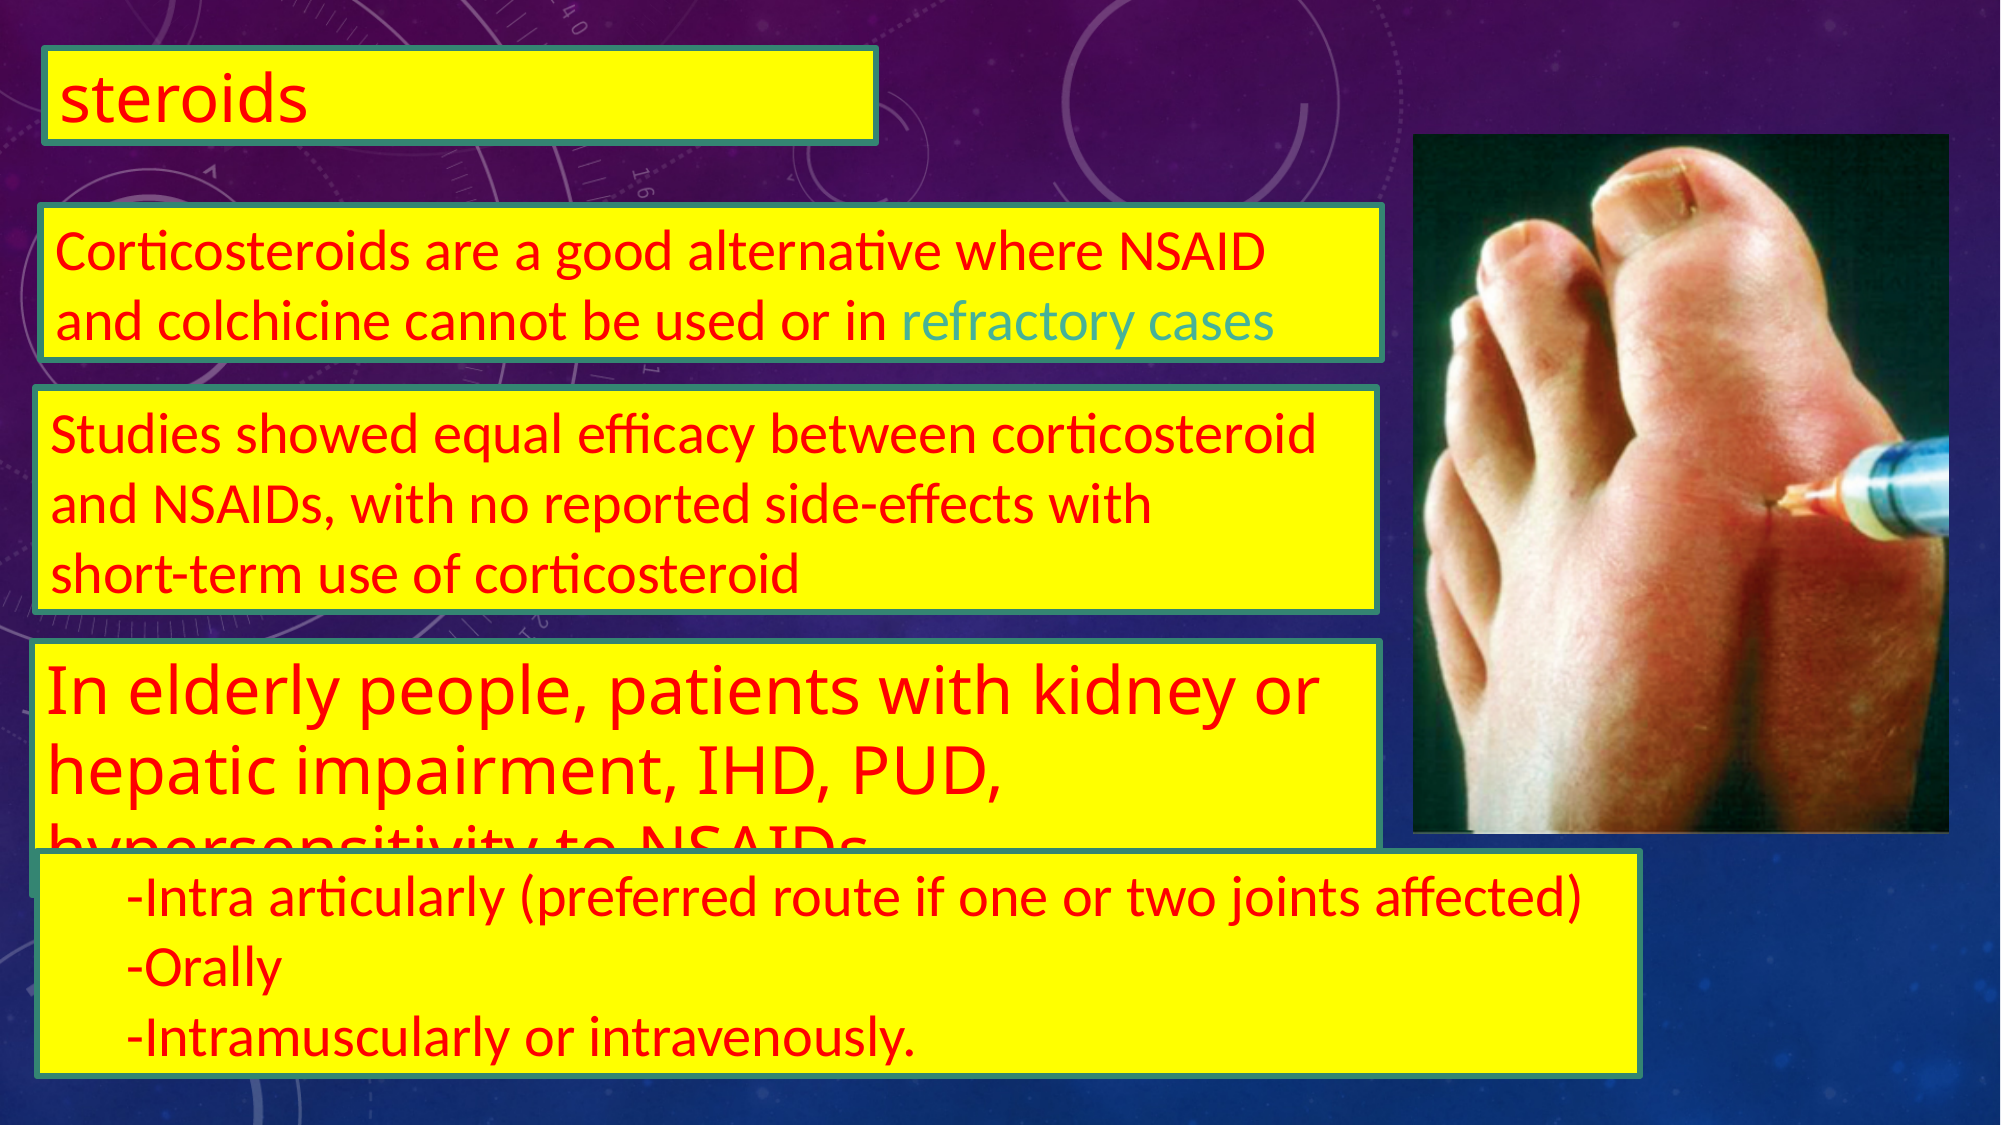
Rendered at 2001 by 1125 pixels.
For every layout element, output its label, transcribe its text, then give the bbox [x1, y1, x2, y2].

text_box steroids [44, 47, 877, 143]
text_box -Intra articularly (preferred route if one or two joints affected) -Orally -Intramuscularly or intravenously. [36, 851, 1641, 1076]
picture [0, 0, 2001, 1125]
text_box Studies showed equal efficacy between corticosteroid and NSAIDs, with no reported side-effects with short-term use of corticosteroid [35, 387, 1377, 613]
text_box Corticosteroids are a good alternative where NSAID and colchicine cannot be used or in refractory cases [40, 205, 1382, 360]
text_box In elderly people, patients with kidney or hepatic impairment, IHD, PUD, hypersensitivity to NSAIDs [31, 640, 1380, 896]
